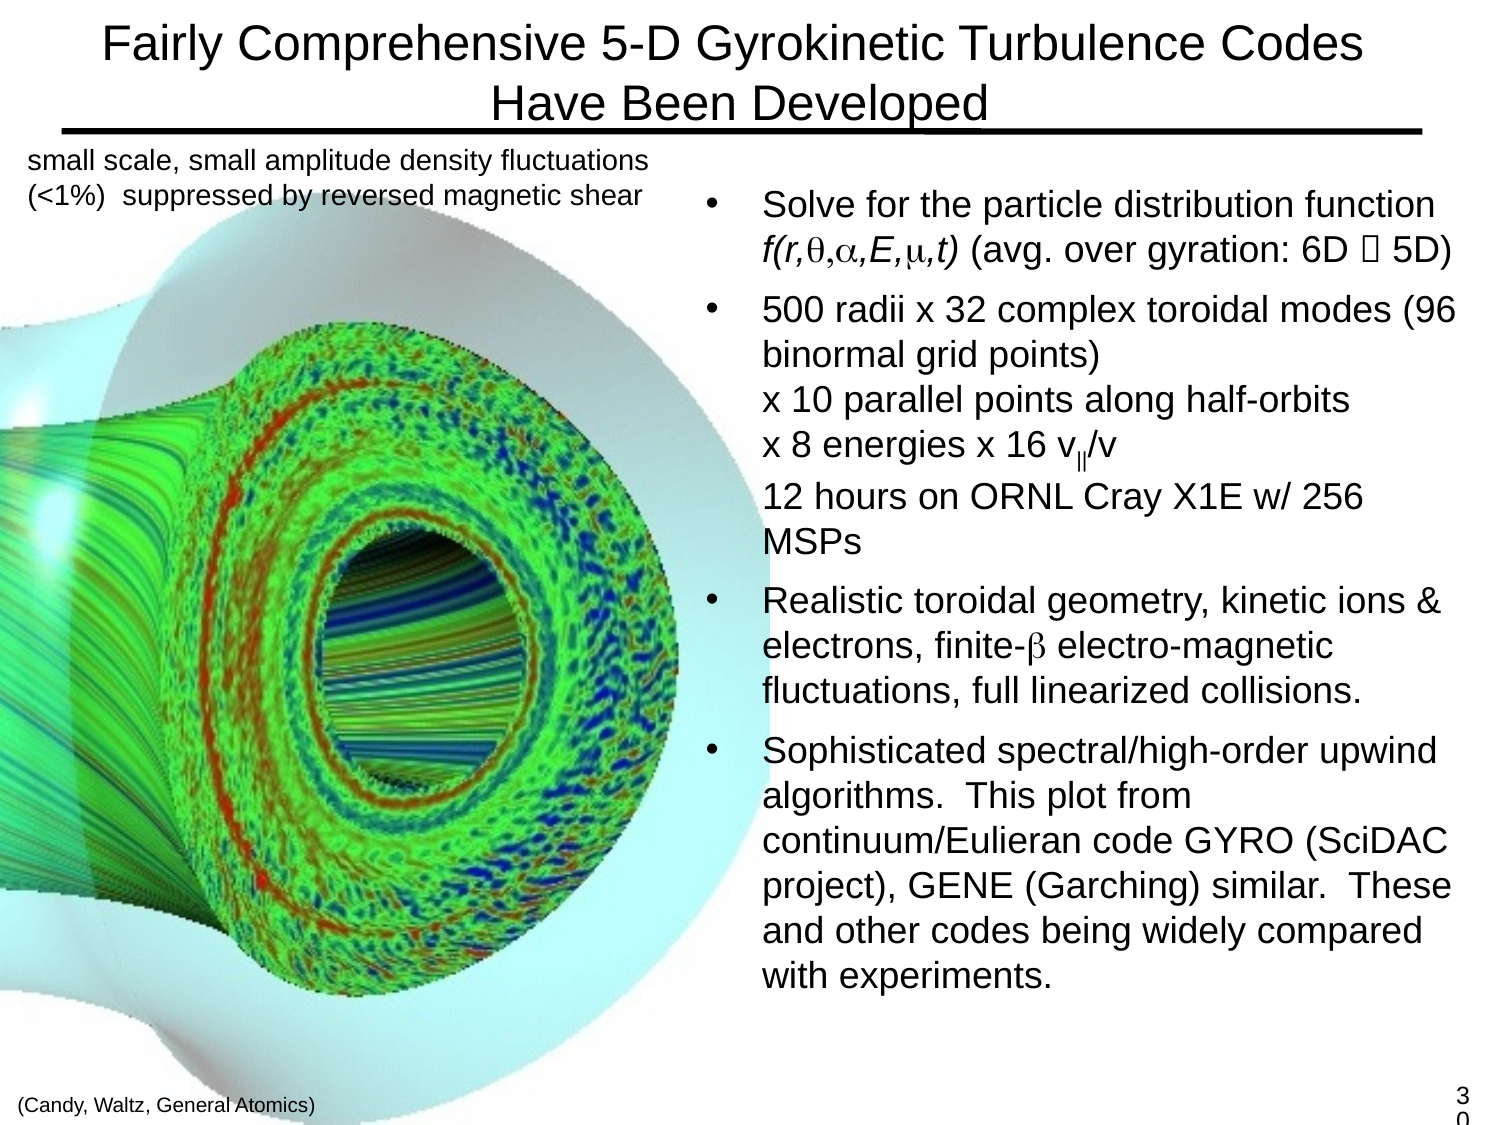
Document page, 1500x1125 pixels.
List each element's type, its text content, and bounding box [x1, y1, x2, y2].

picture [0, 189, 770, 1125]
title Fairly Comprehensive 5-D Gyrokinetic Turbulence Codes Have Been Developed [0, 0, 1500, 141]
slide_number 30 [1440, 1071, 1488, 1119]
text_box small scale, small amplitude density fluctuations (<1%) suppressed by reversed magnetic shear [20, 141, 713, 188]
list Solve for the particle distribution function f(r,θ,α,E,μ,t) (avg. over gyration: 6D  5D) 500 radii x 32 complex toroidal modes (96 binormal grid points) x 10 parallel points along half-orbits x 8 energies x 16 v||/v 12 hours on ORNL Cray X1E w/ 256 MSPs Realistic toroidal geometry, kinetic ions & electrons, finite-β electro-magnetic fluctuations, full linearized collisions. Sophisticated spectral/high-order upwind algorithms. This plot from continuum/Eulieran code GYRO (SciDAC project), GENE (Garching) similar. These and other codes being widely compared with experiments. [713, 171, 1500, 1125]
